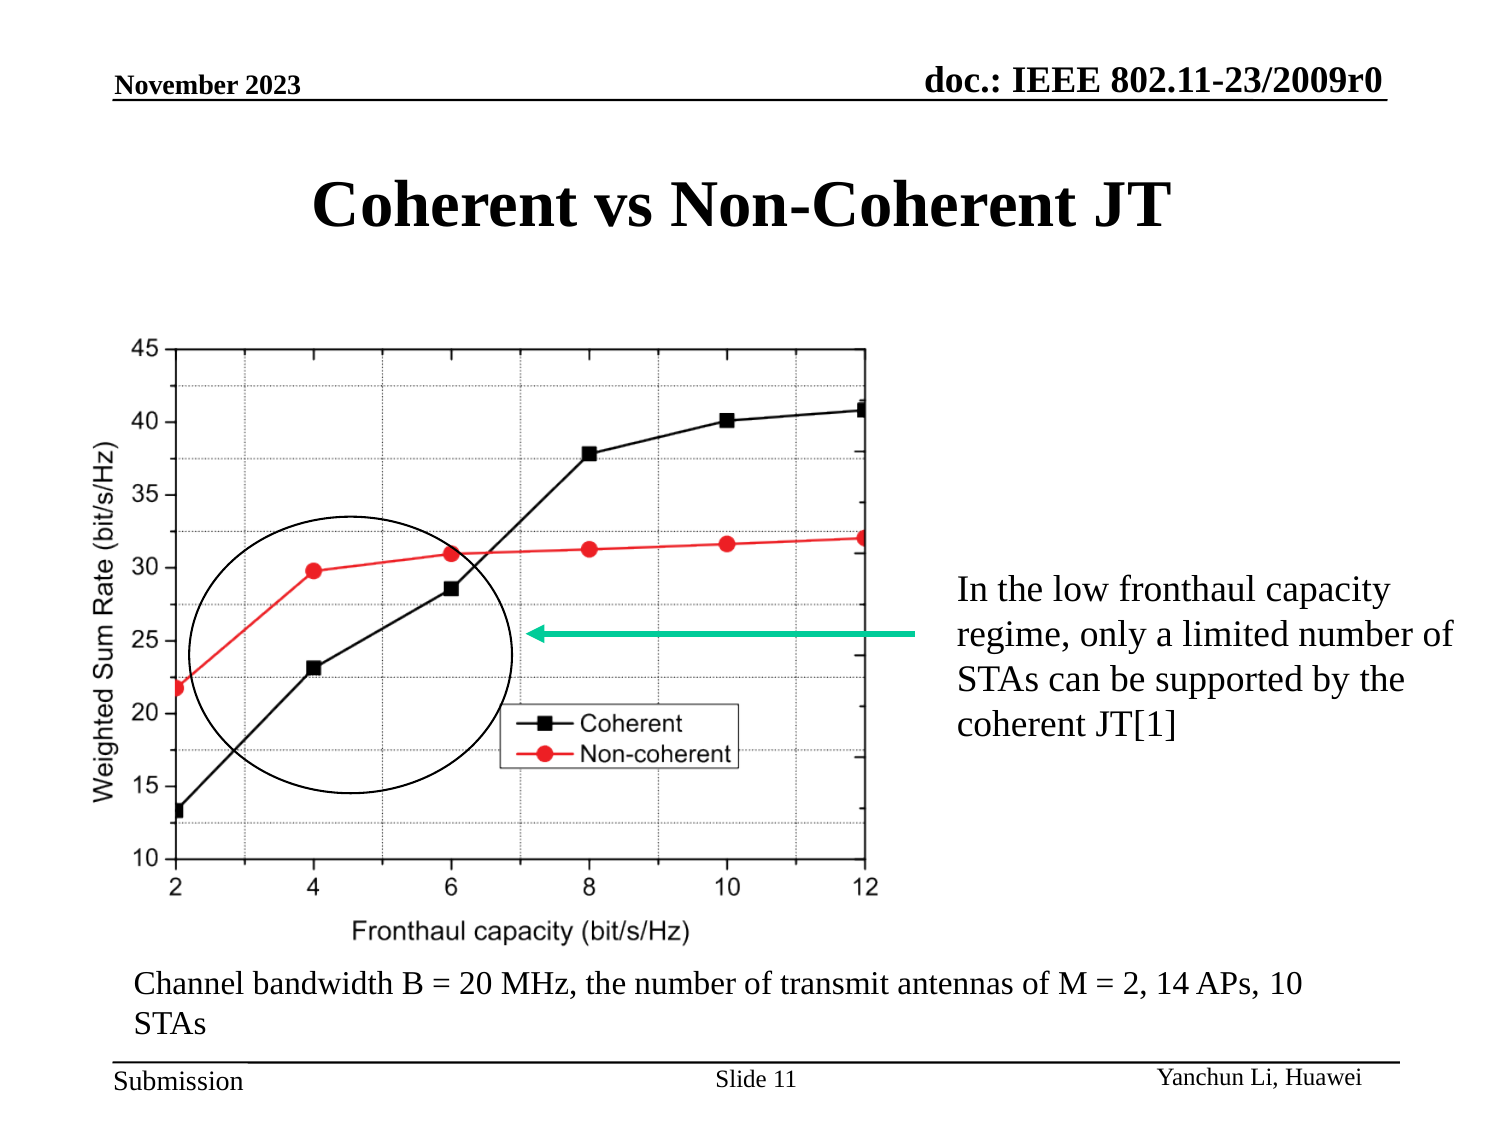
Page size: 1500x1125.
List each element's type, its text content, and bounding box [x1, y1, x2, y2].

slide_number Slide 11 [712, 1061, 801, 1093]
picture [53, 313, 916, 955]
title Coherent vs Non-Coherent JT [112, 112, 1388, 288]
text_box Channel bandwidth B = 20 MHz, the number of transmit antennas of M = 2, 14 APs, 10 STAs [118, 953, 1394, 1049]
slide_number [114, 65, 305, 101]
text_box In the low fronthaul capacity regime, only a limited number of STAs can be supported by the coherent JT[1] [942, 556, 1485, 751]
